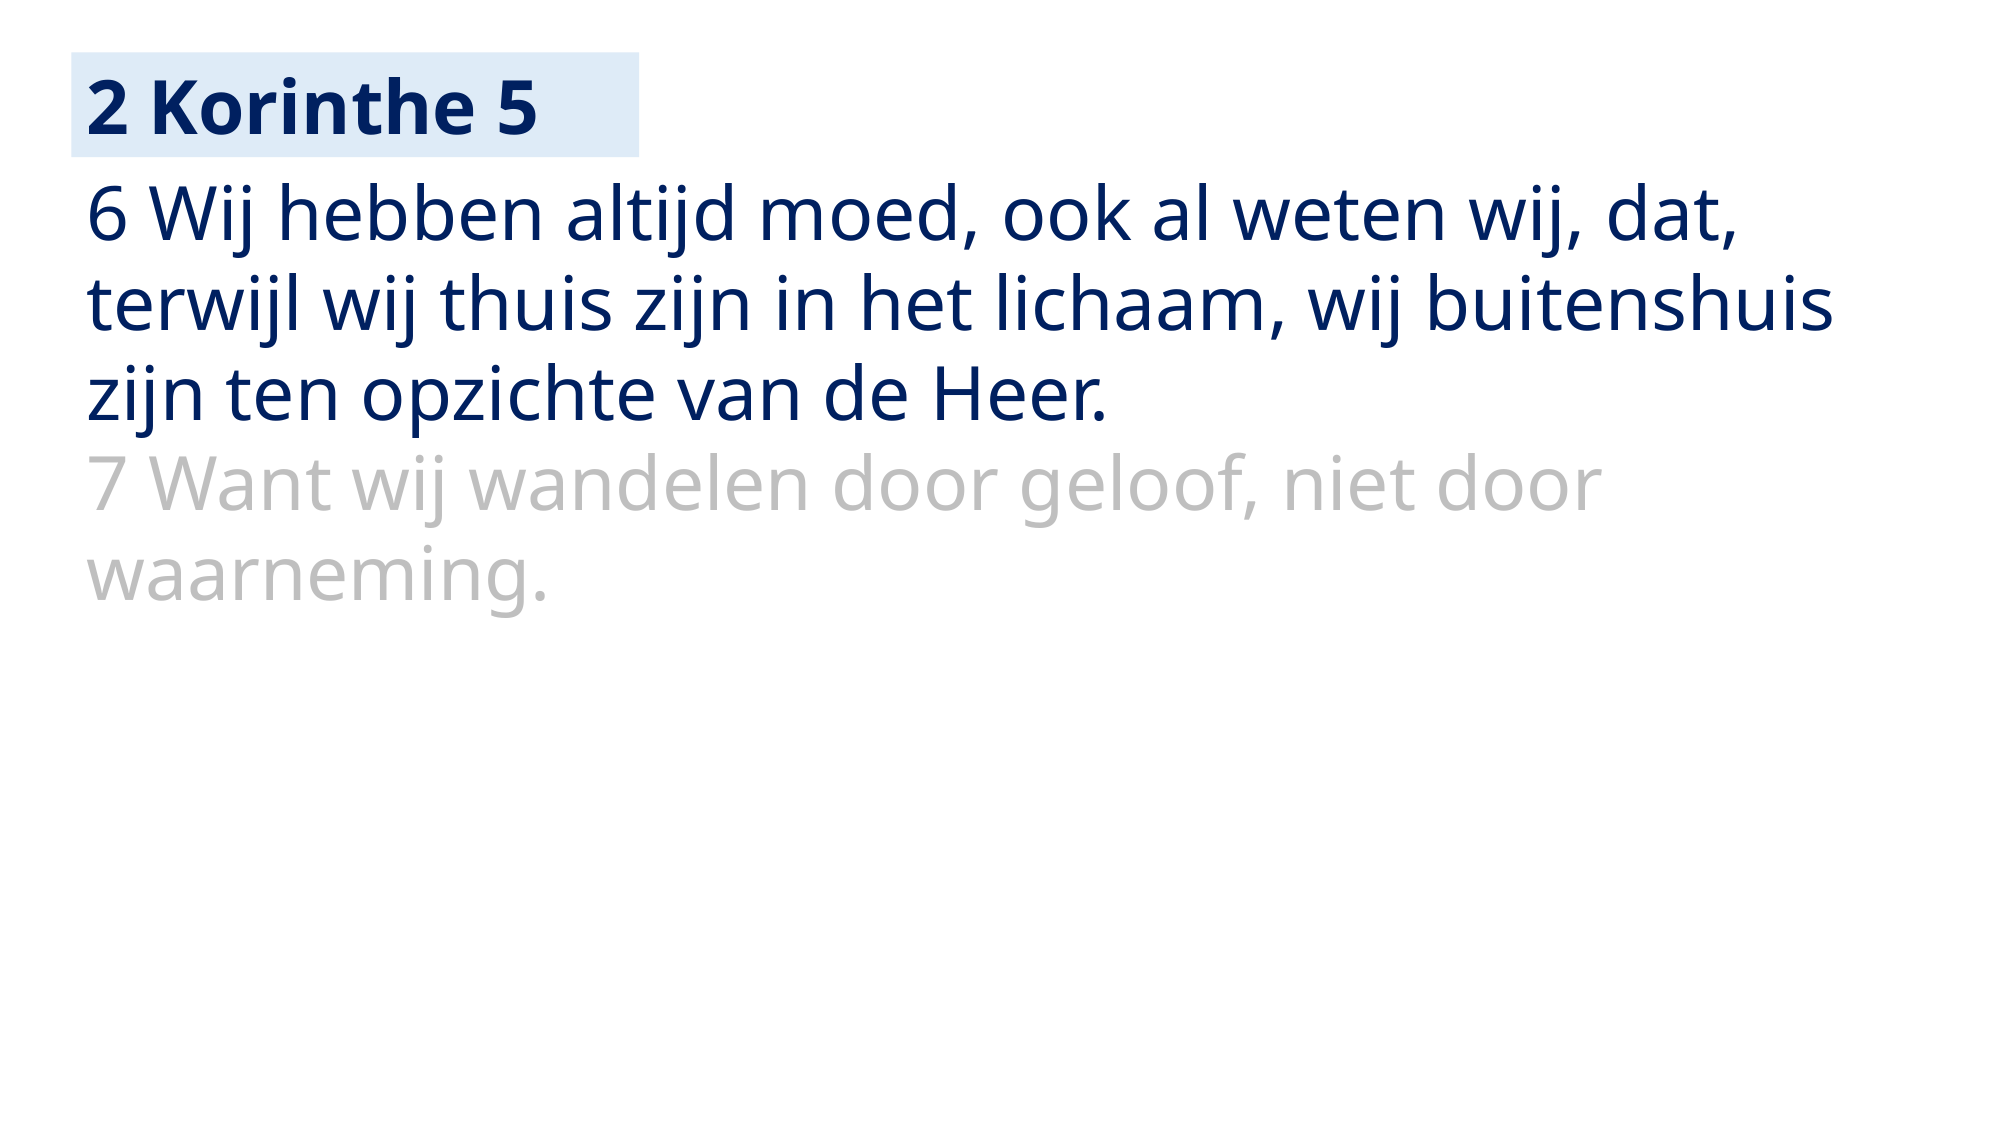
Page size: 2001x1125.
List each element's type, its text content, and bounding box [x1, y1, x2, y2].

text_box 2 Korinthe 5 [71, 52, 640, 158]
text_box 6 Wij hebben altijd moed, ook al weten wij, dat, terwijl wij thuis zijn in het lichaam, wij buitenshuis zijn ten opzichte van de Heer. 7 Want wij wandelen door geloof, niet door waarneming. [71, 158, 1939, 714]
